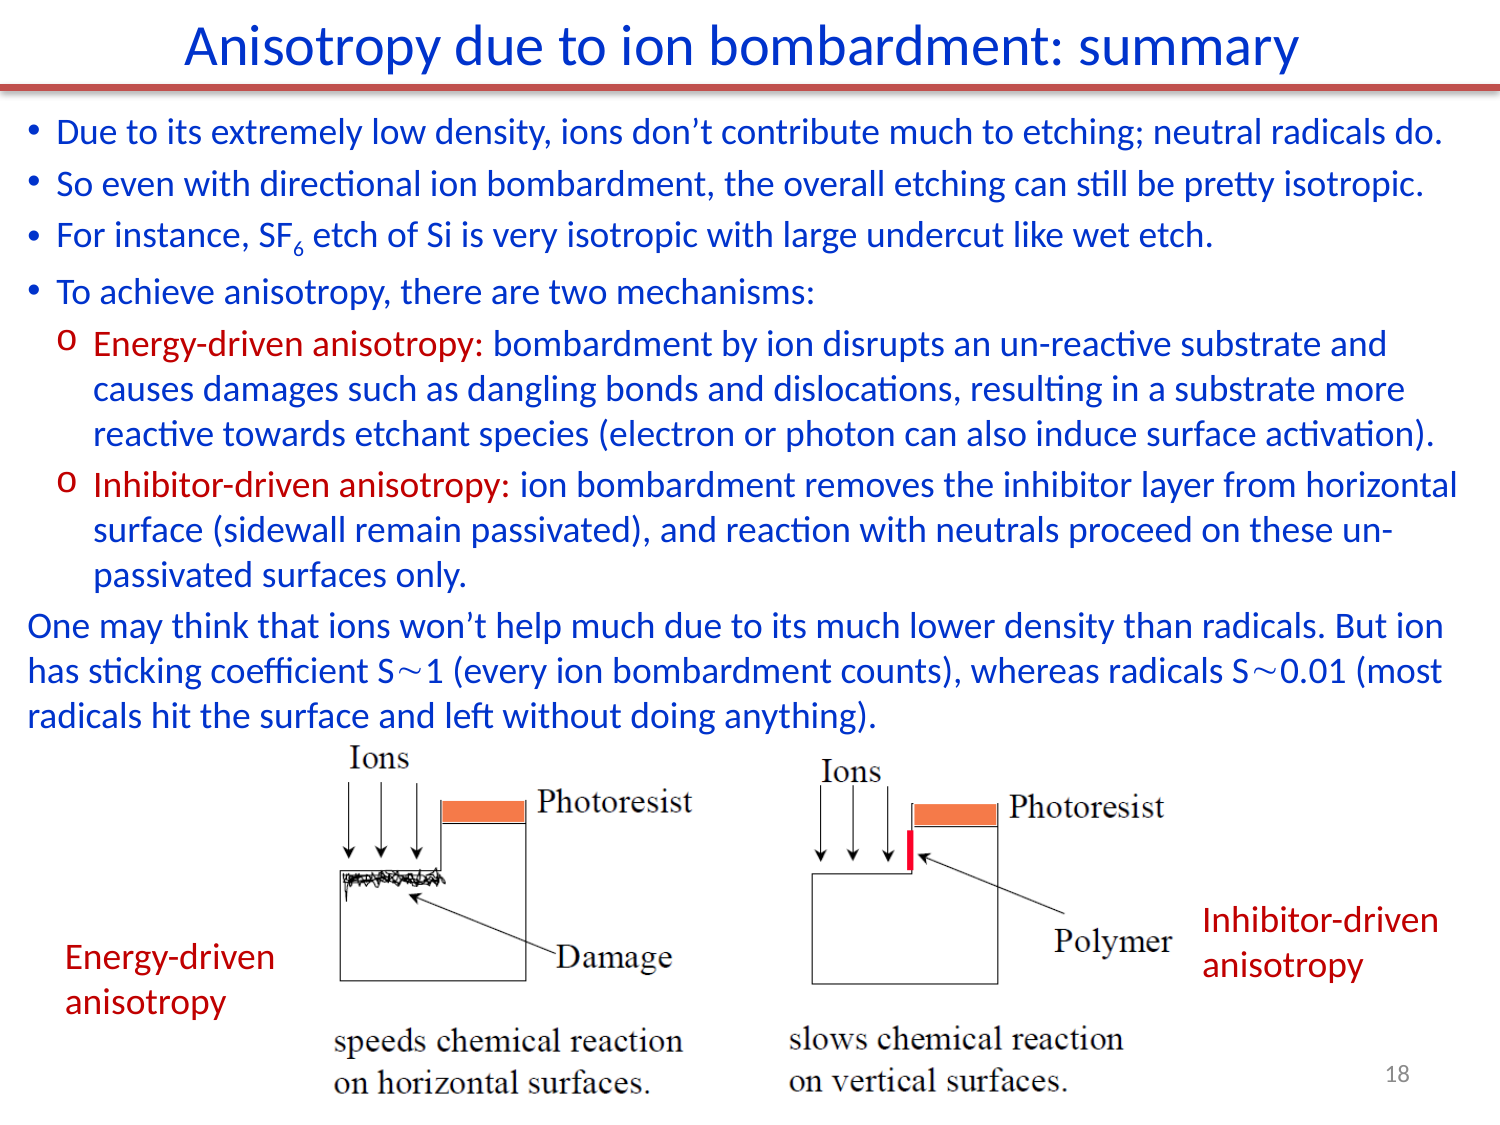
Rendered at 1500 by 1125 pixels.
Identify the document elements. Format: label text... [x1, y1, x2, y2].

text_box Anisotropy due to ion bombardment: summary [169, 0, 1315, 83]
text_box Due to its extremely low density, ions don’t contribute much to etching; neutral radicals do. So even with directional ion bombardment, the overall etching can still be pretty isotropic. For instance, SF6 etch of Si is very isotropic with large undercut like wet etch. To achieve anisotropy, there are two mechanisms: Energy-driven anisotropy: bombardment by ion disrupts an un-reactive substrate and causes damages such as dangling bonds and dislocations, resulting in a substrate more reactive towards etchant species (electron or photon can also induce surface activation). Inhibitor-driven anisotropy: ion bombardment removes the inhibitor layer from horizontal surface (sidewall remain passivated), and reaction with neutrals proceed on these un-passivated surfaces only. One may think that ions won’t help much due to its much lower density than radicals. But ion has sticking coefficient S1 (every ion bombardment counts), whereas radicals S0.01 (most radicals hit the surface and left without doing anything). [12, 99, 1488, 744]
text_box Energy-driven anisotropy [50, 924, 319, 1030]
picture [324, 737, 1184, 1103]
slide_number 18 [1188, 1042, 1425, 1103]
text_box Inhibitor-driven anisotropy [1188, 887, 1475, 993]
